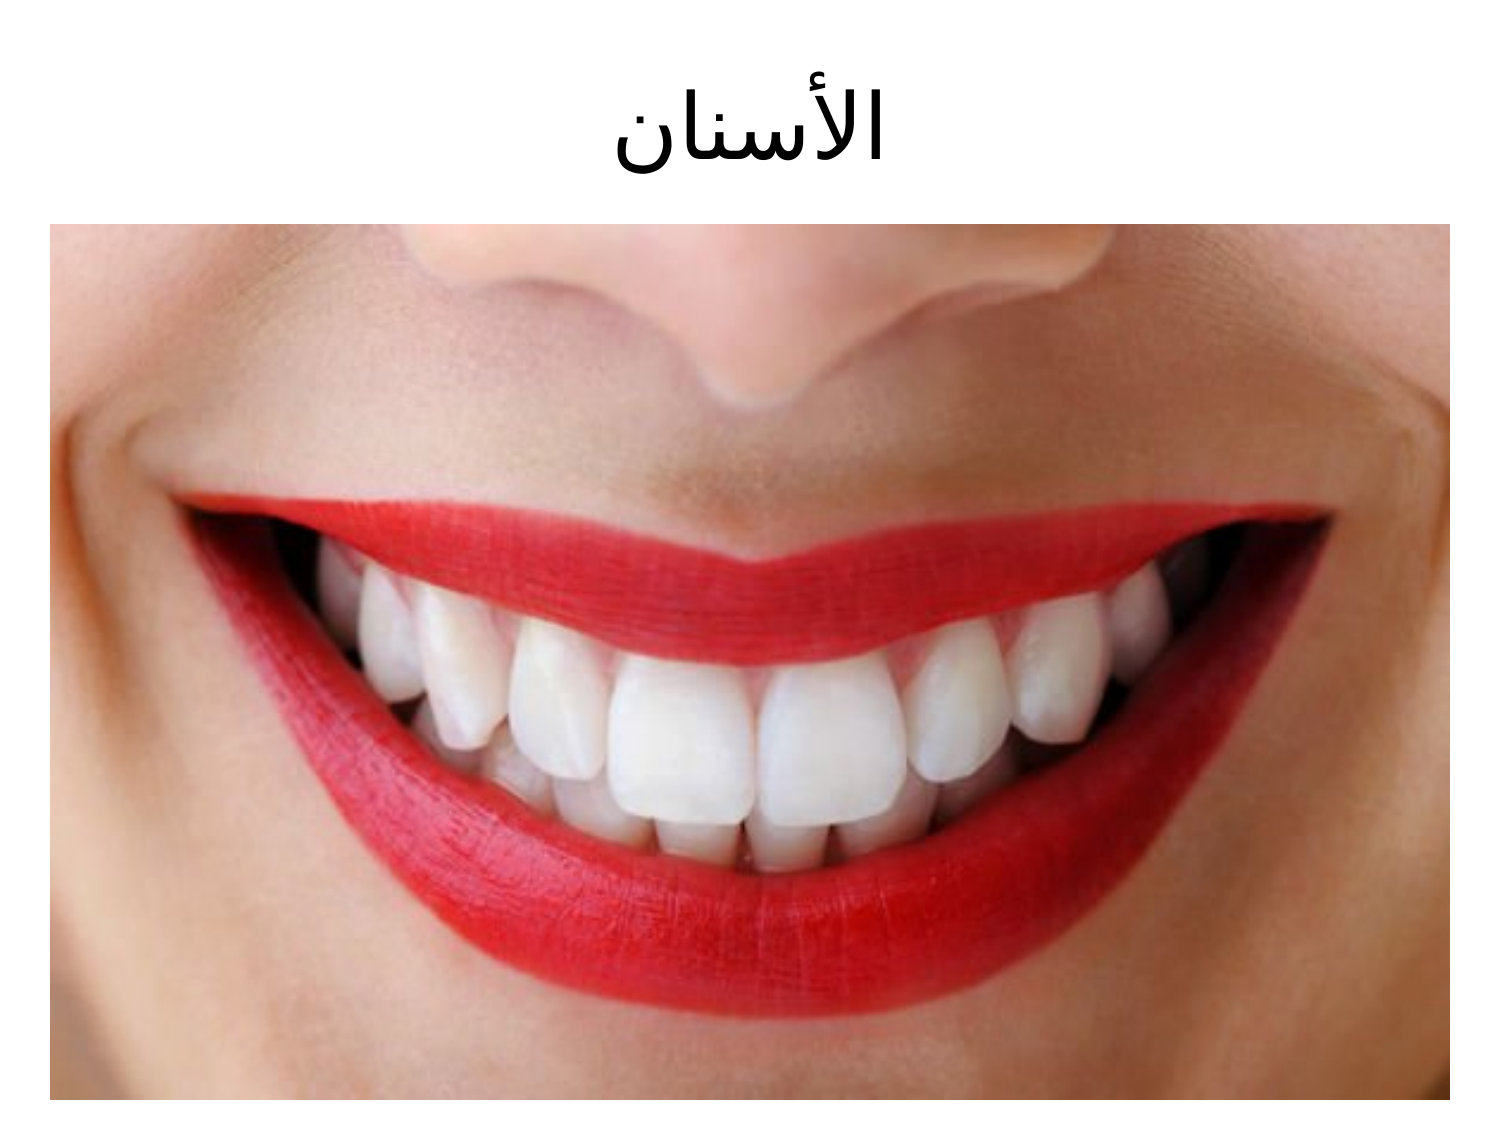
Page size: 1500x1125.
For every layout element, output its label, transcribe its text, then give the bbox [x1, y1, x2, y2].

title الأسنان [75, 45, 1425, 200]
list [49, 224, 1451, 1101]
